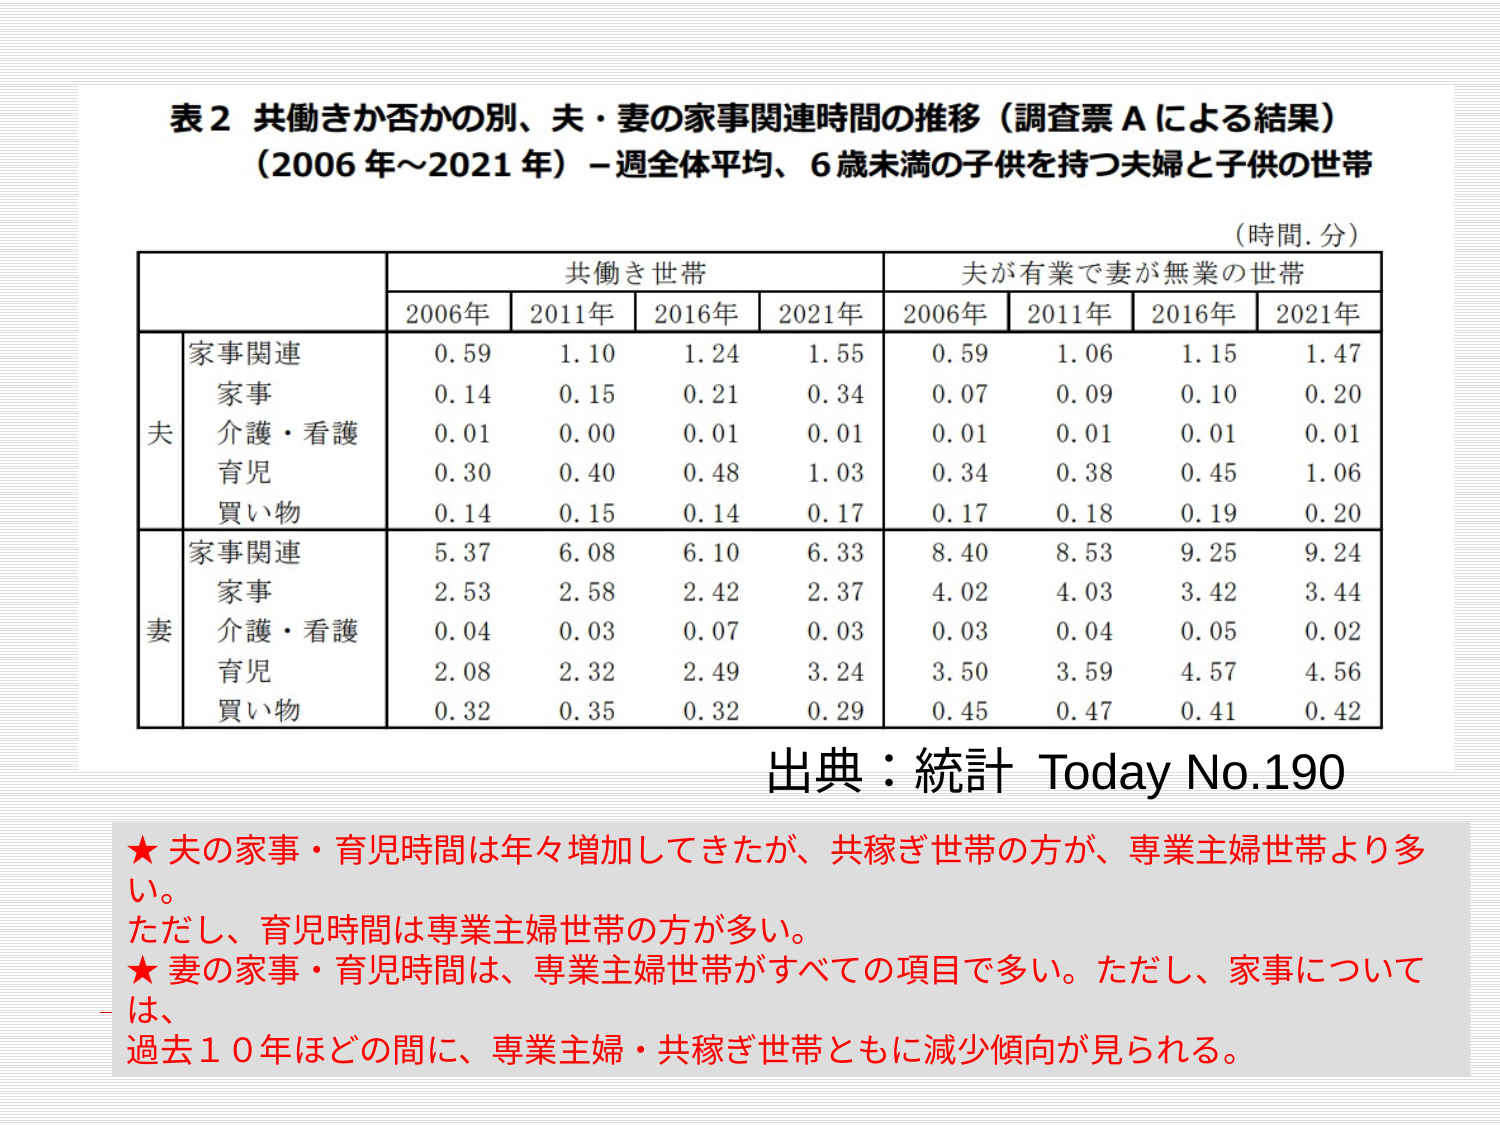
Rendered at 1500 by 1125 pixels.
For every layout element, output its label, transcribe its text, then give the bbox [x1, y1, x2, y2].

text_box 出典：統計 Today No.190 [749, 779, 1378, 808]
text_box ★夫の家事・育児時間は年々増加してきたが、共稼ぎ世帯の方が、専業主婦世帯より多い。 ただし、育児時間は専業主婦世帯の方が多い。 ★妻の家事・育児時間は、専業主婦世帯がすべての項目で多い。ただし、家事については、 過去１０年ほどの間に、専業主婦・共稼ぎ世帯ともに減少傾向が見られる。 [112, 822, 1471, 1077]
picture [78, 84, 1455, 771]
